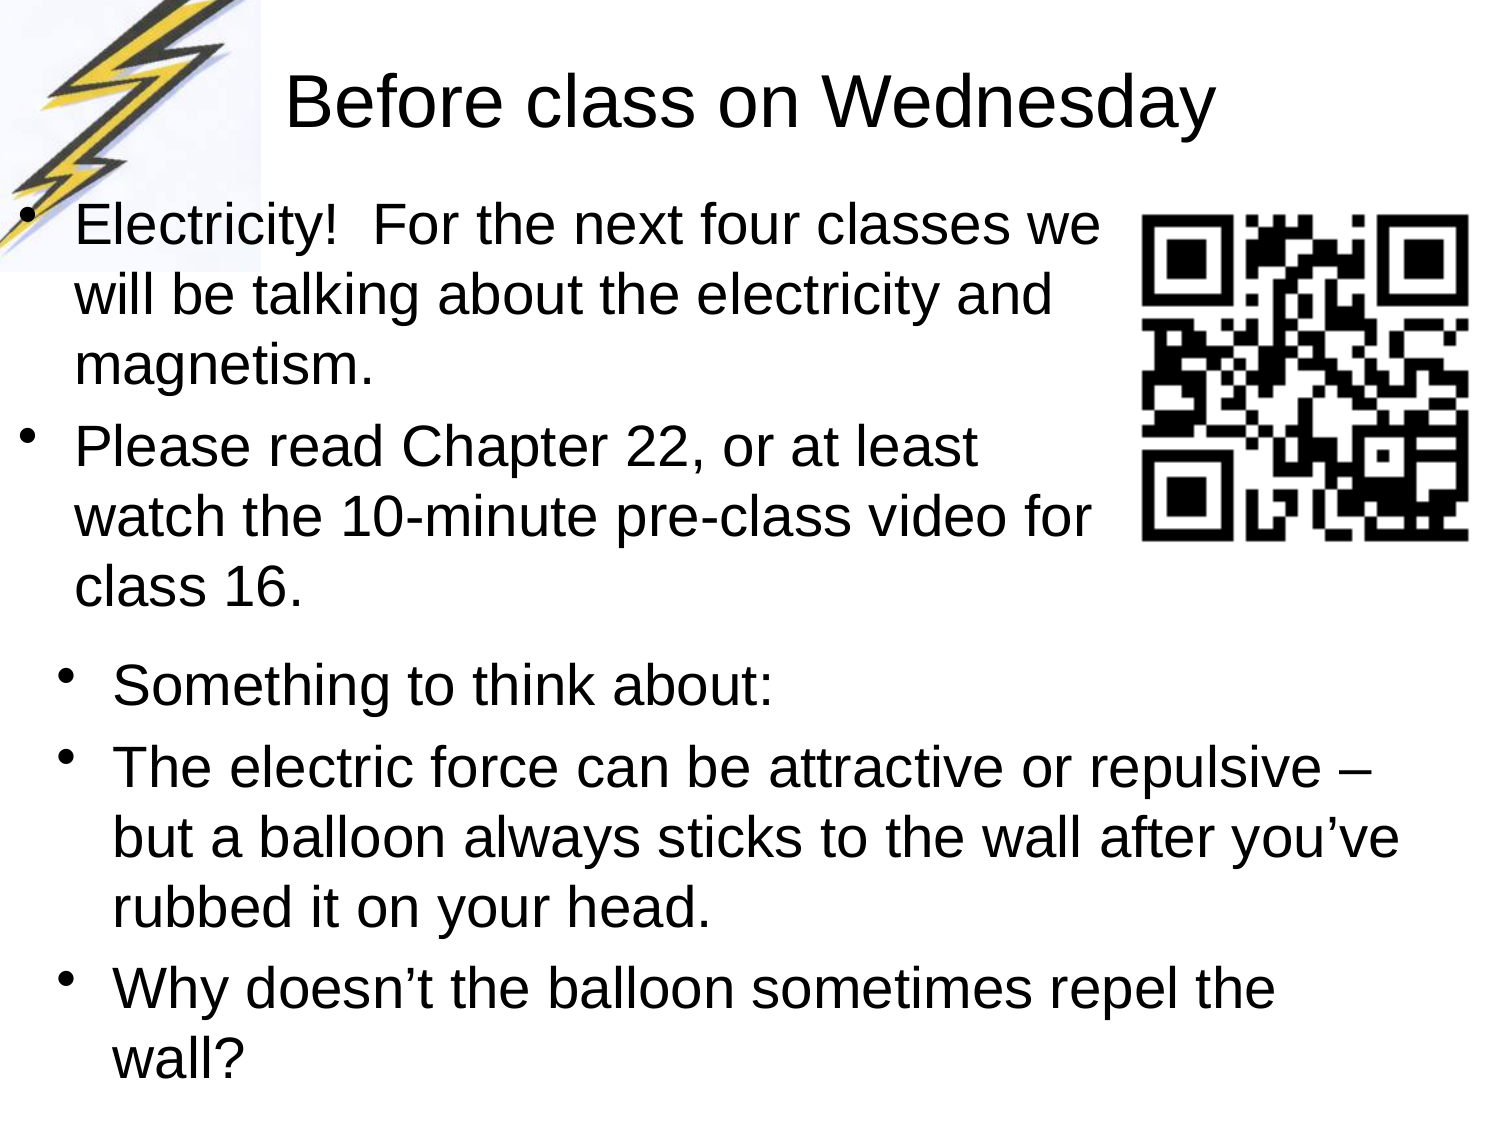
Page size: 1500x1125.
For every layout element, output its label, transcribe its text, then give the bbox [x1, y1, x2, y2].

picture [0, 0, 261, 272]
title Before class on Wednesday [265, 32, 1468, 163]
text_box Something to think about: The electric force can be attractive or repulsive – but a balloon always sticks to the wall after you’ve rubbed it on your head. Why doesn’t the balloon sometimes repel the wall? [41, 639, 1436, 1016]
list Electricity! For the next four classes we will be talking about the electricity and magnetism. Please read Chapter 22, or at least watch the 10-minute pre-class video for class 16. [2, 178, 1139, 645]
picture [1127, 203, 1479, 548]
